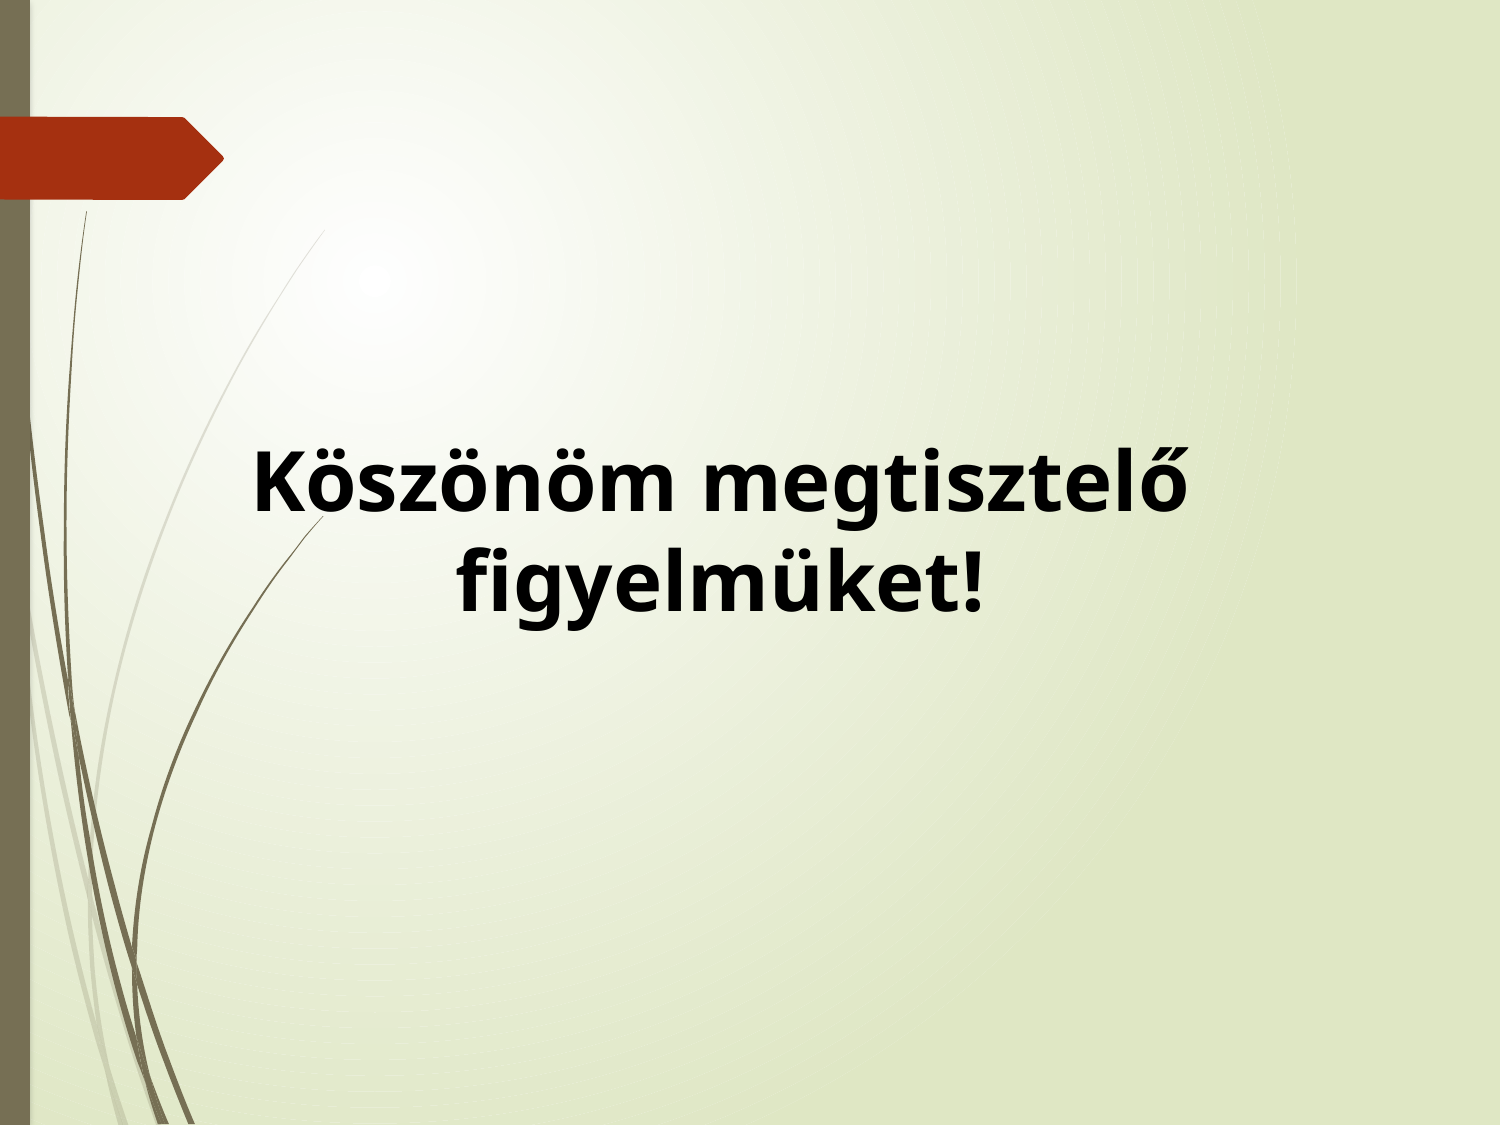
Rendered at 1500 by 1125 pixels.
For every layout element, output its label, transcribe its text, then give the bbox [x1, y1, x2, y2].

text_box Köszönöm megtisztelő figyelmüket! [123, 420, 1317, 681]
